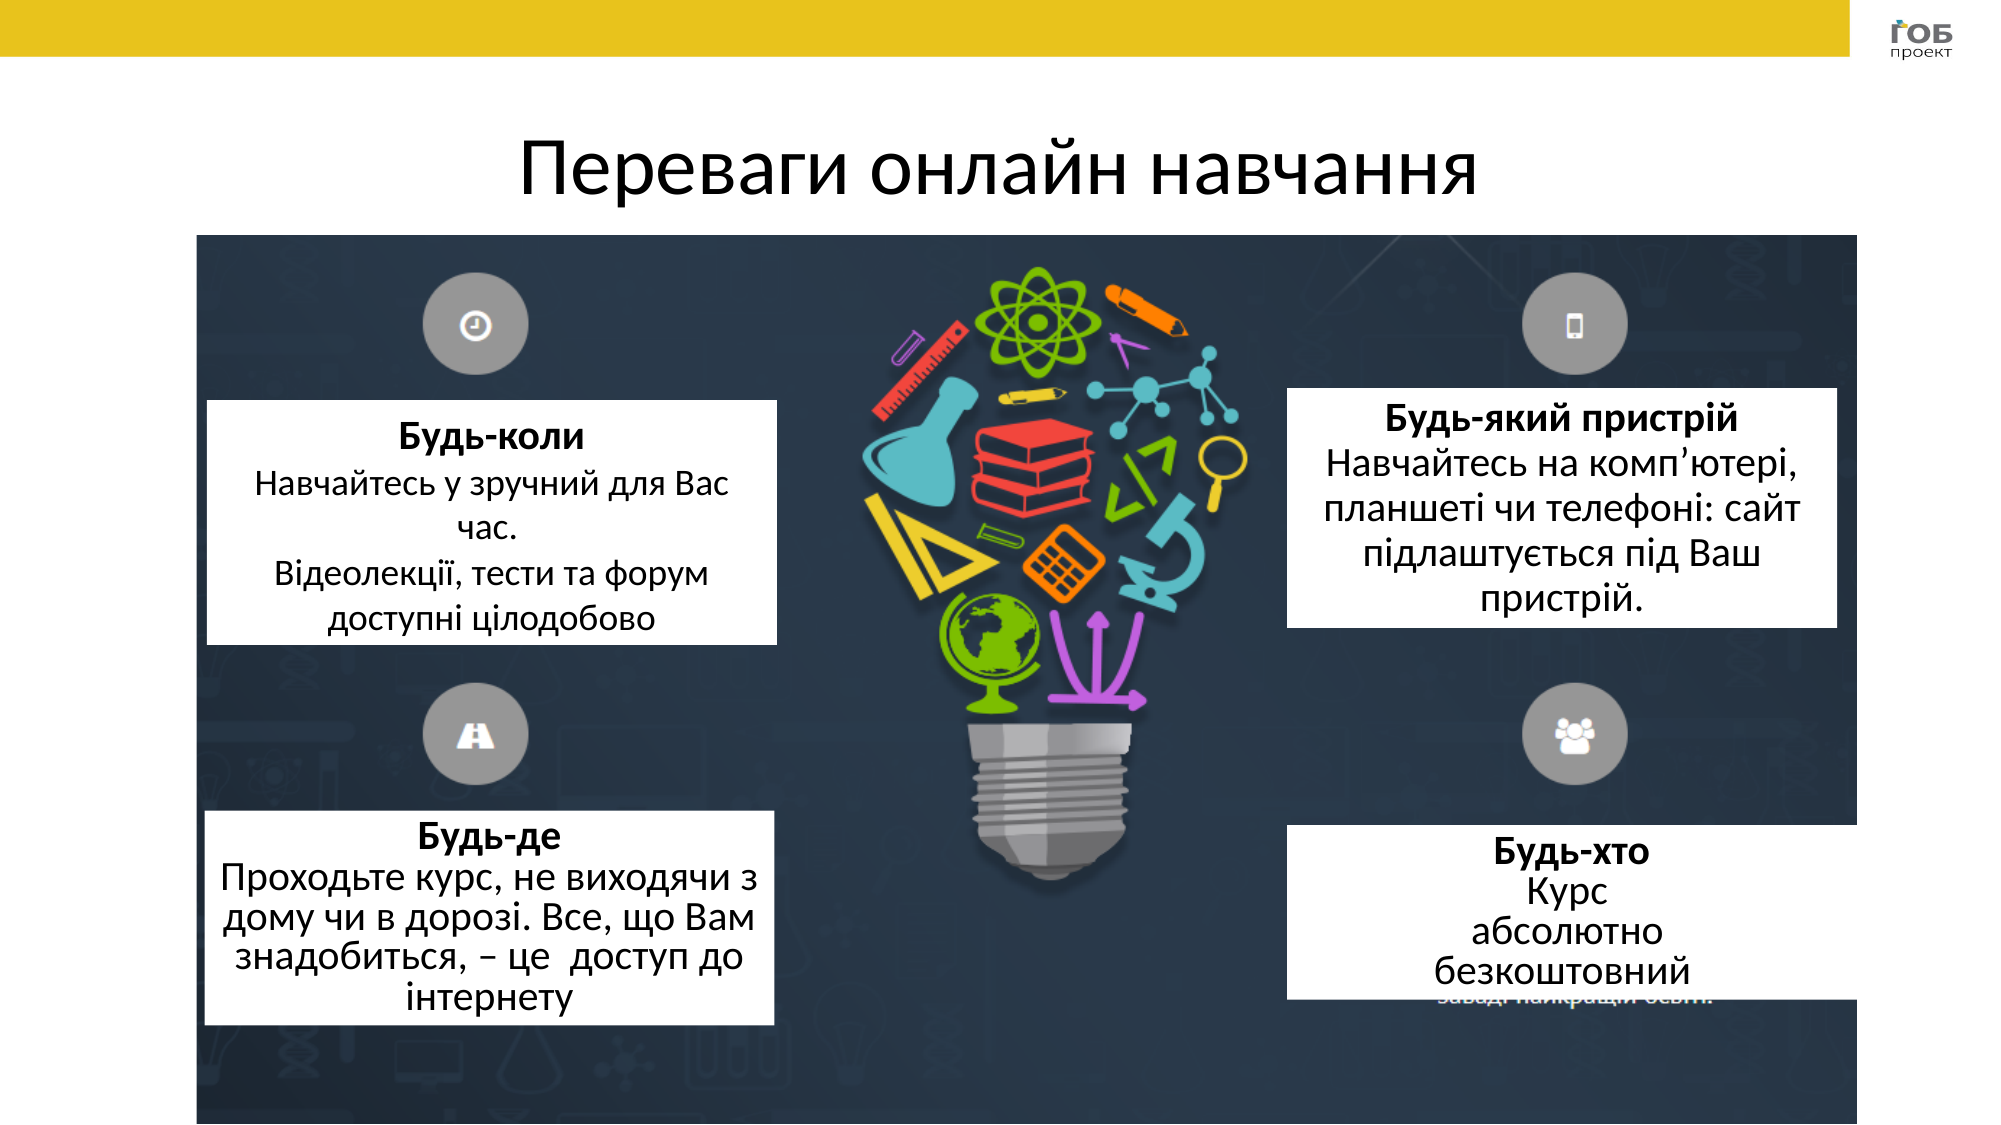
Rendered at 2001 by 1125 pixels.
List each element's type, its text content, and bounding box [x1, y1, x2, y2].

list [196, 234, 1858, 1124]
picture [0, 0, 2001, 1125]
title Переваги онлайн навчання [99, 67, 1900, 255]
